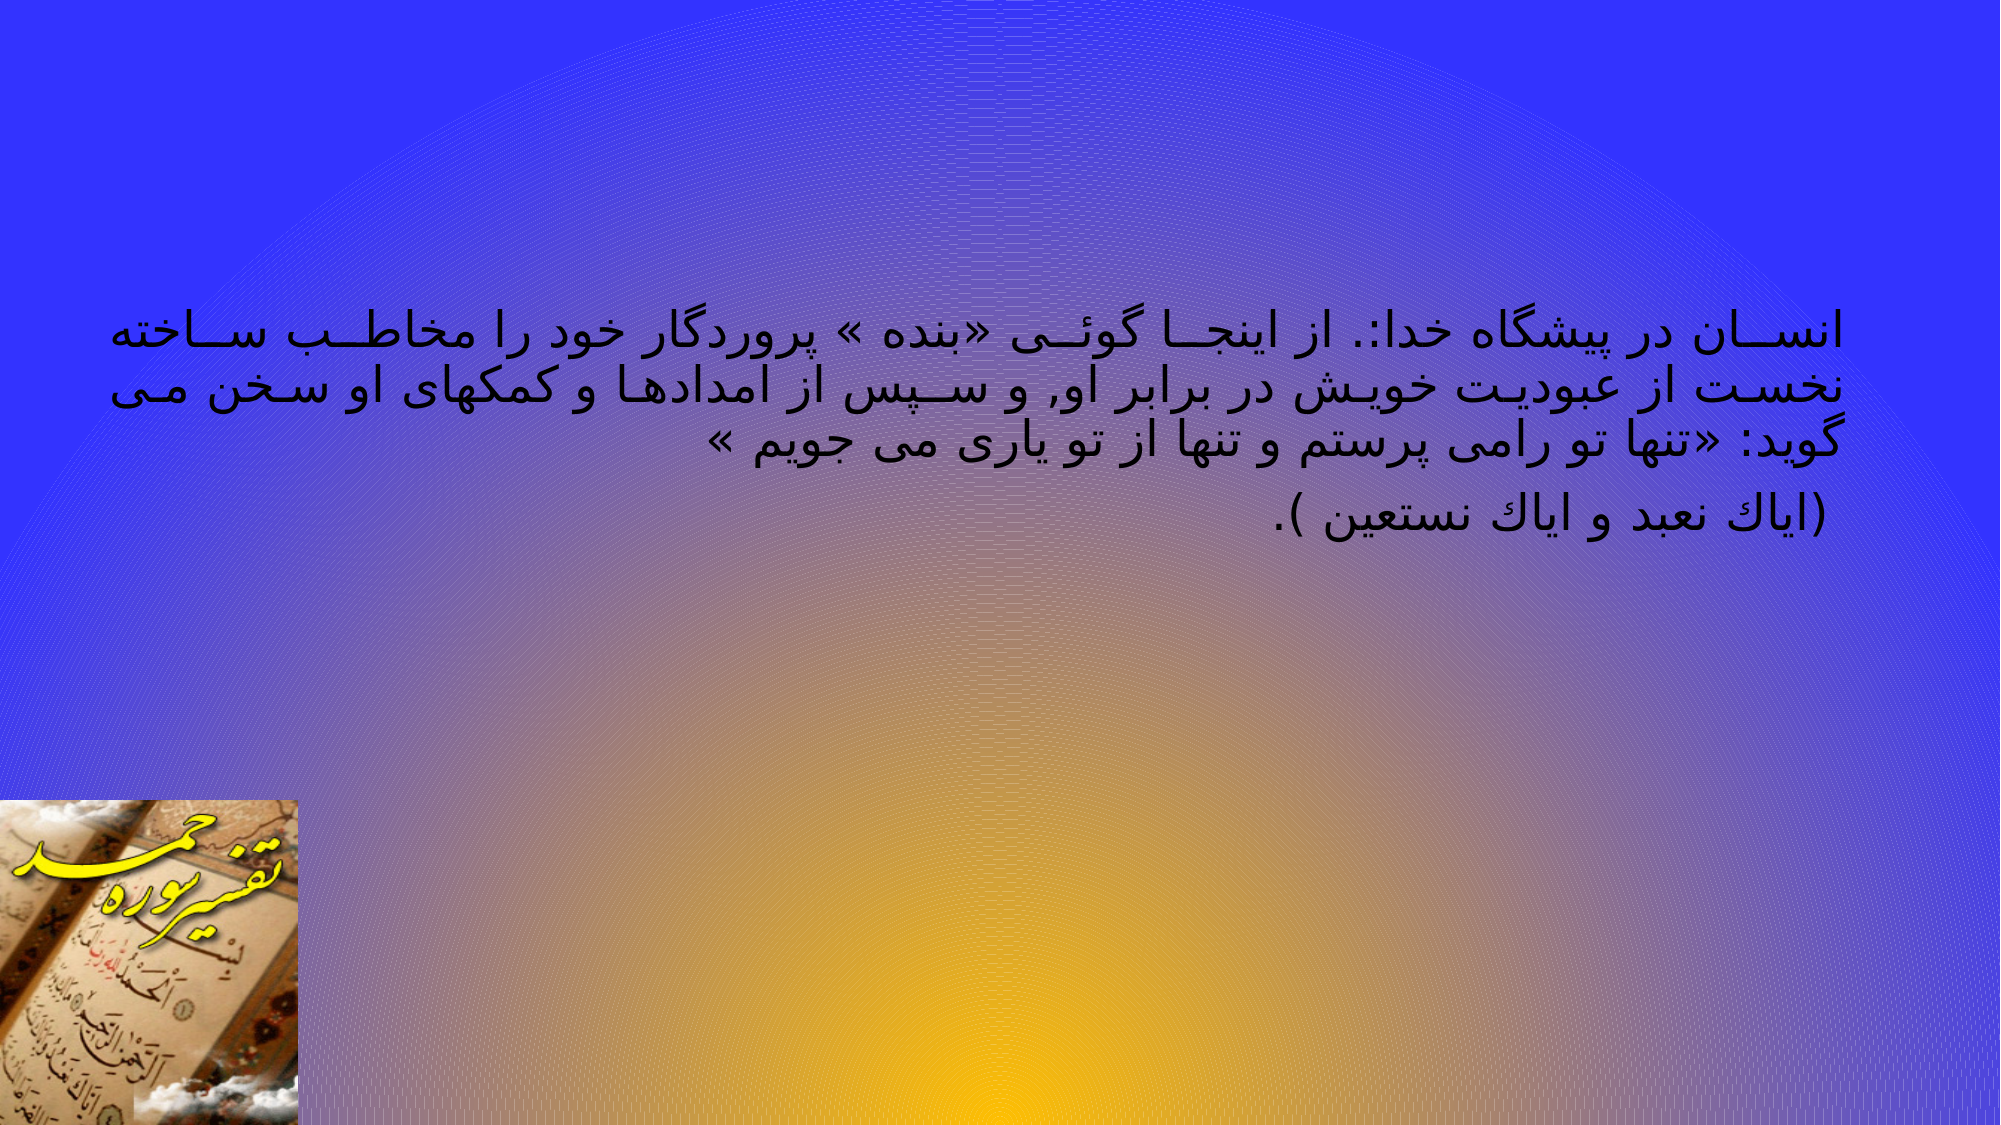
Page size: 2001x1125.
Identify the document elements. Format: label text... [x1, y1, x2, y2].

subtitle انسان در پيشگاه خدا:. از اينجا گوئى «بنده » پروردگار خود را مخاطب ساخته نخست از عبوديت خويش در برابر او, و سـپس از امدادها و كمكهاى او سخن مى گويد: «تنها تو رامى پرستم و تنها از تو يارى مى جويم » (اياك نعبد و اياك نستعين ). [94, 297, 1861, 692]
picture [0, 800, 298, 1125]
